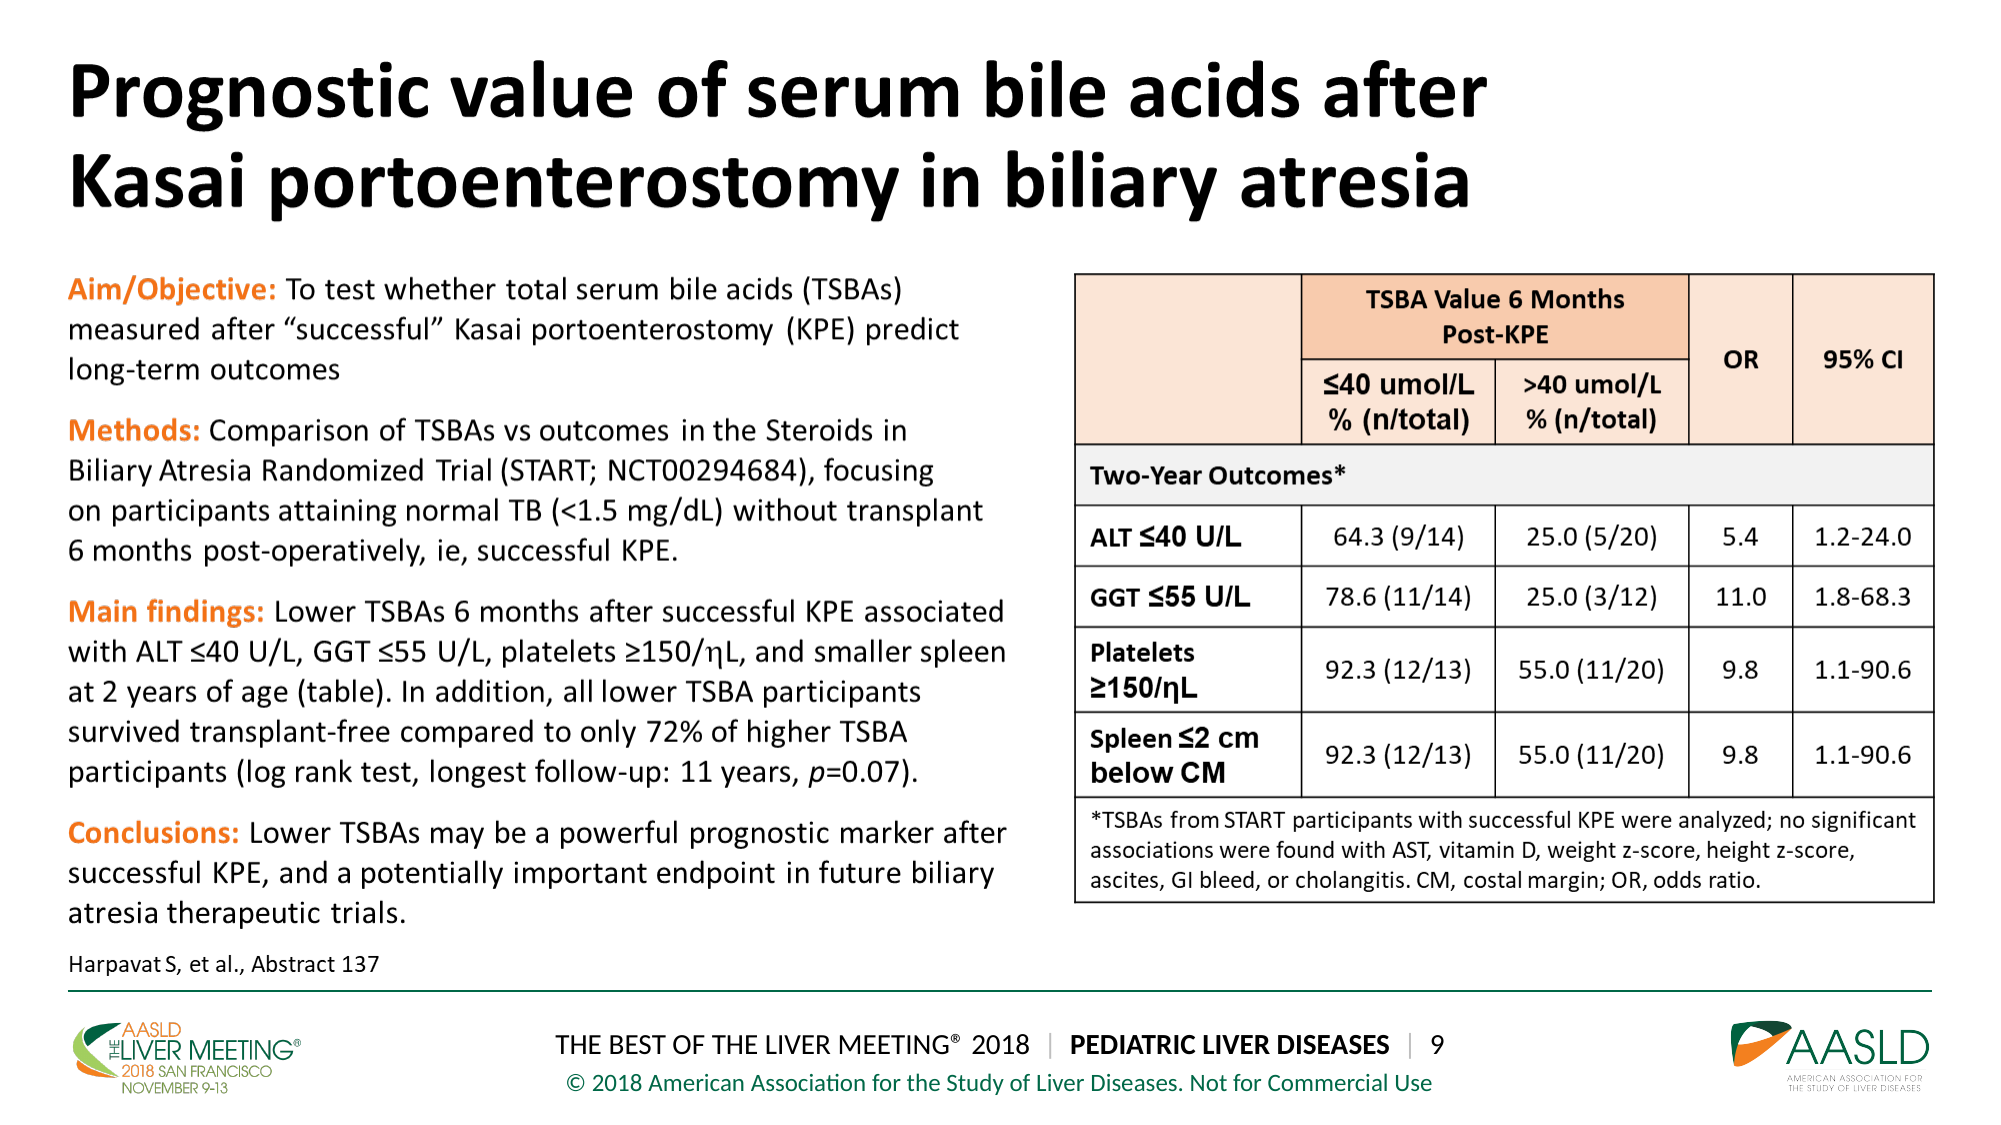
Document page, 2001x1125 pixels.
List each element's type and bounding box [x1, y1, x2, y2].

picture [0, 0, 2000, 994]
picture [1726, 1020, 1934, 1096]
